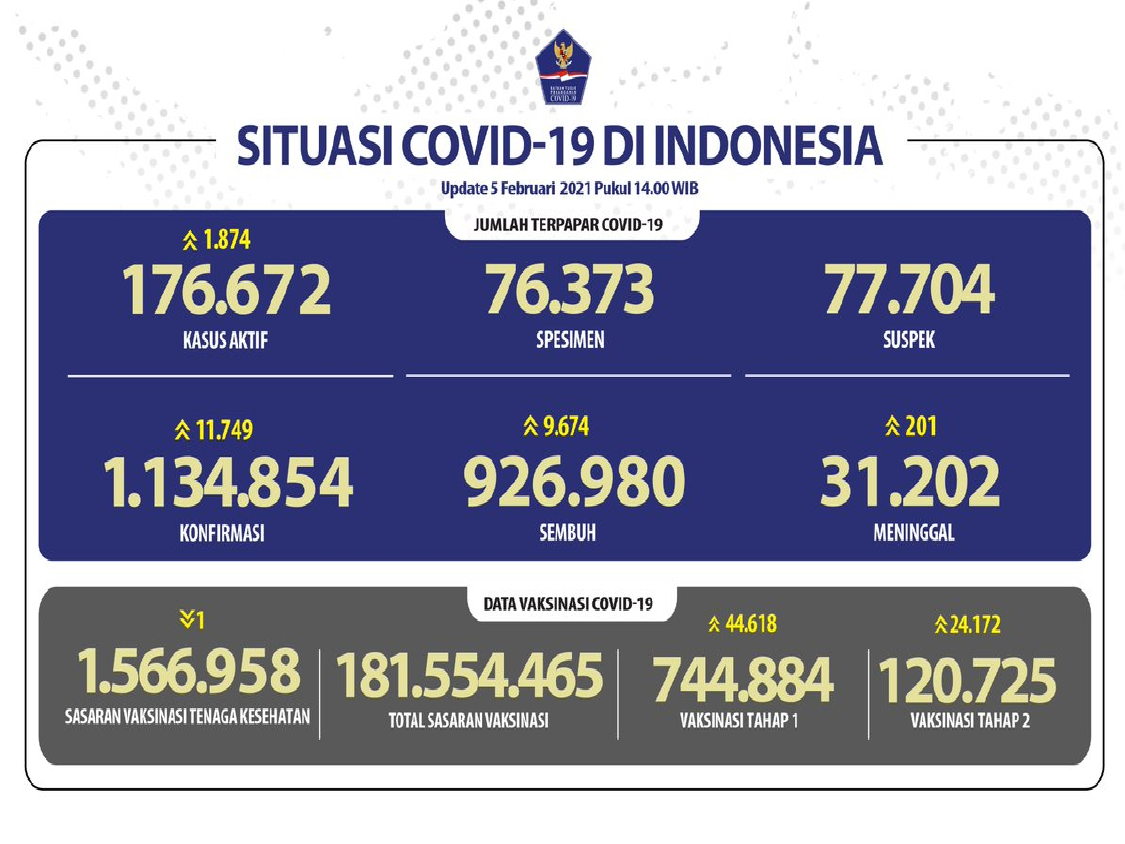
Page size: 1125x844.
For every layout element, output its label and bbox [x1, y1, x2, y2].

list [0, 0, 1125, 844]
